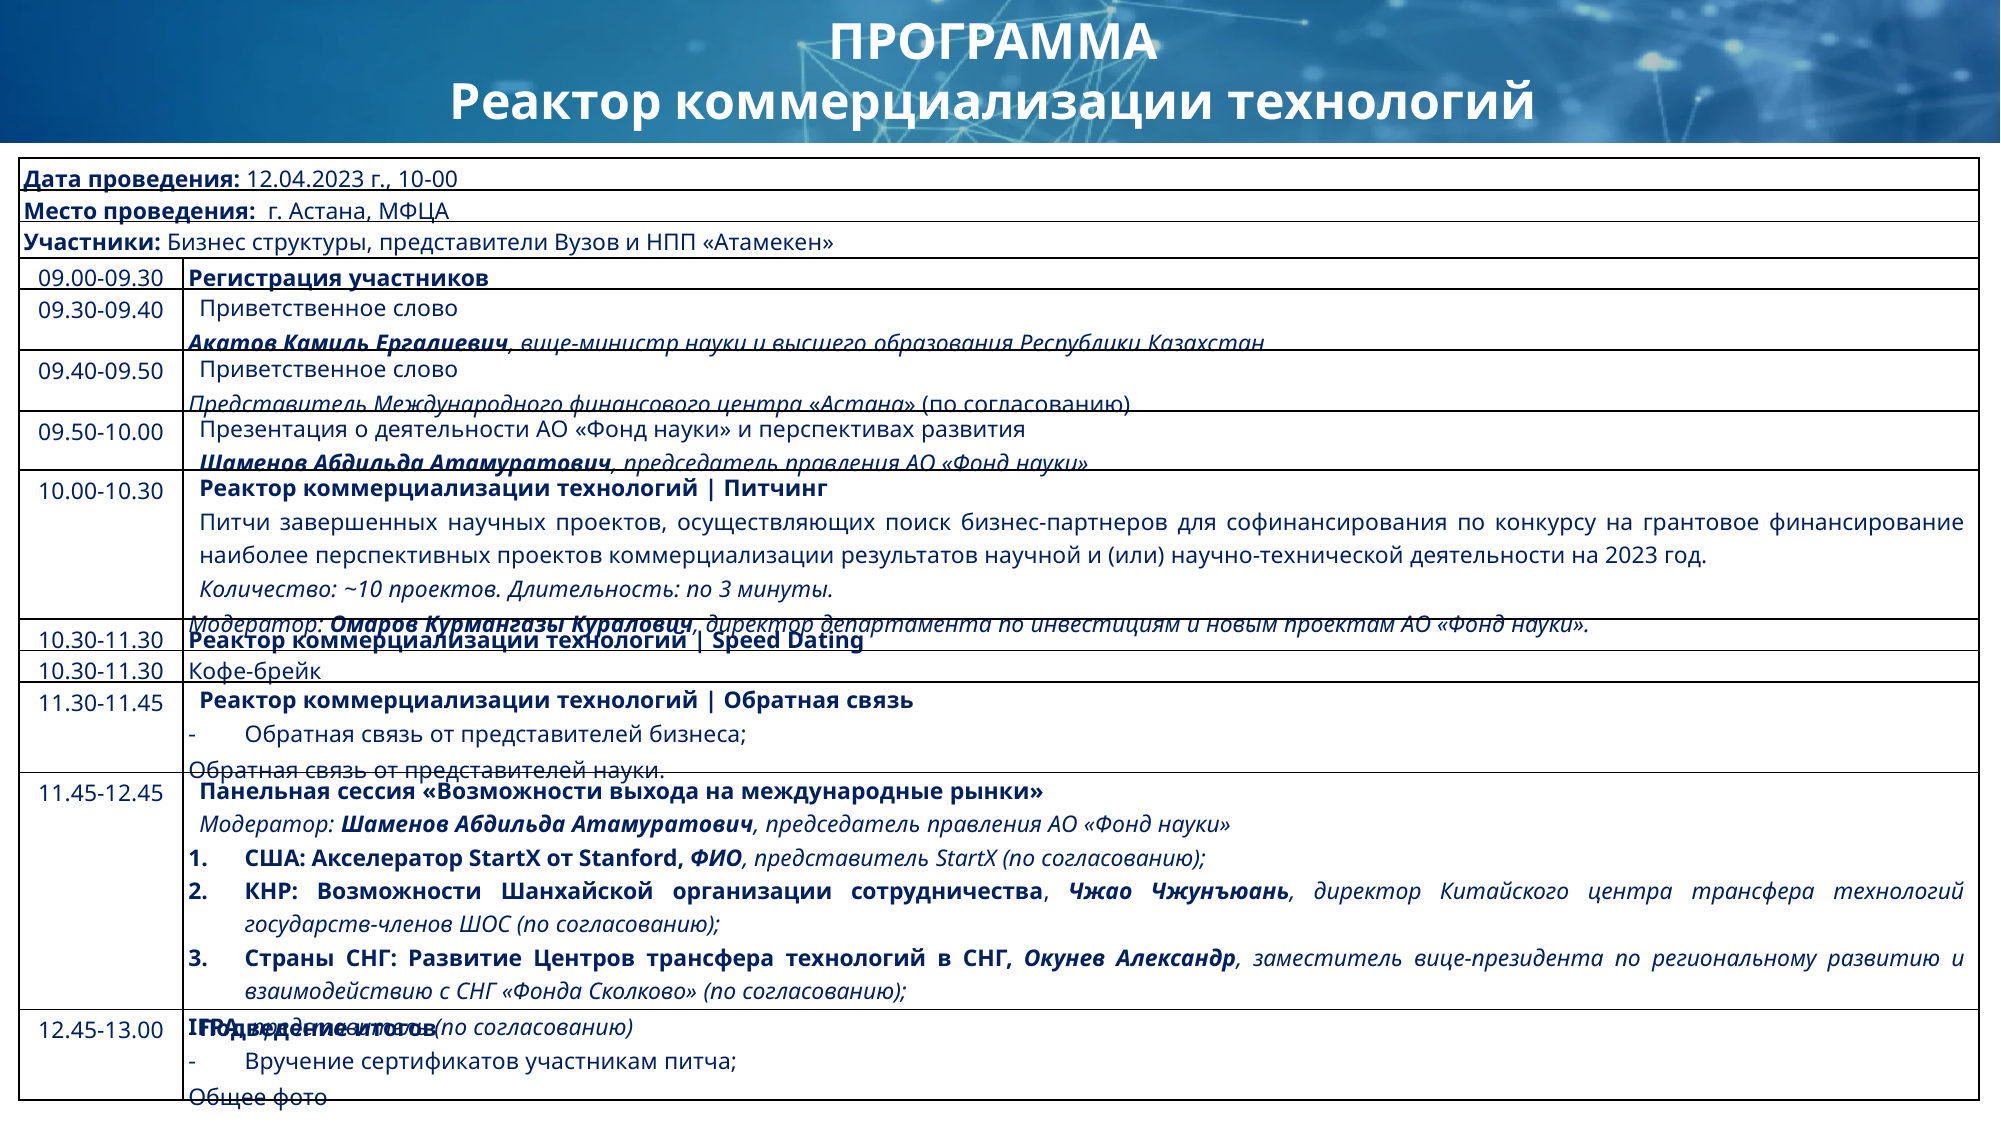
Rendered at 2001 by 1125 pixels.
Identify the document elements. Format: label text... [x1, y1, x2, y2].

table_cell Регистрация участников [184, 259, 1978, 288]
table_cell Подведение итогов Вручение сертификатов участникам питча; Общее фото [184, 1010, 1978, 1099]
table_cell 09.30-09.40 [20, 290, 182, 349]
table_cell Реактор коммерциализации технологий | Питчинг Питчи завершенных научных проектов, осуществляющих поиск бизнес-партнеров для софинансирования по конкурсу на грантовое финансирование наиболее перспективных проектов коммерциализации результатов научной и (или) научно-технической деятельности на 2023 год. Количество: ~10 проектов. Длительность: по 3 минуты. Модератор: Омаров Курмангазы Куралович, директор департамента по инвестициям и новым проектам АО «Фонд науки». [184, 471, 1978, 618]
table_cell 09.50-10.00 [20, 412, 182, 469]
table_cell Участники: Бизнес структуры, представители Вузов и НПП «Атамекен» [20, 222, 1978, 257]
table_cell Панельная сессия «Возможности выхода на международные рынки» Модератор: Шаменов Абдильда Атамуратович, председатель правления АО «Фонд науки» США: Акселератор StartX от Stanford, ФИО, представитель StartX (по согласованию); КНР: Возможности Шанхайской организации сотрудничества, Чжао Чжунъюань, директор Китайского центра трансфера технологий государств-членов ШОС (по согласованию); Страны СНГ: Развитие Центров трансфера технологий в СНГ, Окунев Александр, заместитель вице-президента по региональному развитию и взаимодействию с СНГ «Фонда Сколково» (по согласованию); IFPA, представитель (по согласованию) [184, 773, 1978, 1009]
table_cell Место проведения: г. Астана, МФЦА [20, 191, 1978, 221]
table_cell 10.00-10.30 [20, 471, 182, 618]
table_header Дата проведения: 12.04.2023 г., 10-00 [20, 159, 1978, 189]
table_cell 10.30-11.30 [20, 651, 182, 681]
table_cell 12.45-13.00 [20, 1010, 182, 1099]
table_cell 09.00-09.30 [20, 259, 182, 288]
table_cell 11.30-11.45 [20, 683, 182, 772]
picture [0, 0, 2000, 143]
table_cell Реактор коммерциализации технологий | Speed Dating [184, 620, 1978, 650]
table_cell Приветственное слово Акатов Камиль Ергалиевич, вице-министр науки и высшего образования Республики Казахстан [184, 290, 1978, 349]
table_cell Презентация о деятельности АО «Фонд науки» и перспективах развития Шаменов Абдильда Атамуратович, председатель правления АО «Фонд науки» [184, 412, 1978, 469]
table_cell 09.40-09.50 [20, 351, 182, 410]
table_cell 11.45-12.45 [20, 773, 182, 1009]
table_cell 10.30-11.30 [20, 620, 182, 650]
table_cell Приветственное слово Представитель Международного финансового центра «Астана» (по согласованию) [184, 351, 1978, 410]
table_cell Кофе-брейк [184, 651, 1978, 681]
table_cell Реактор коммерциализации технологий | Обратная связь Обратная связь от представителей бизнеса; Обратная связь от представителей науки. [184, 683, 1978, 772]
